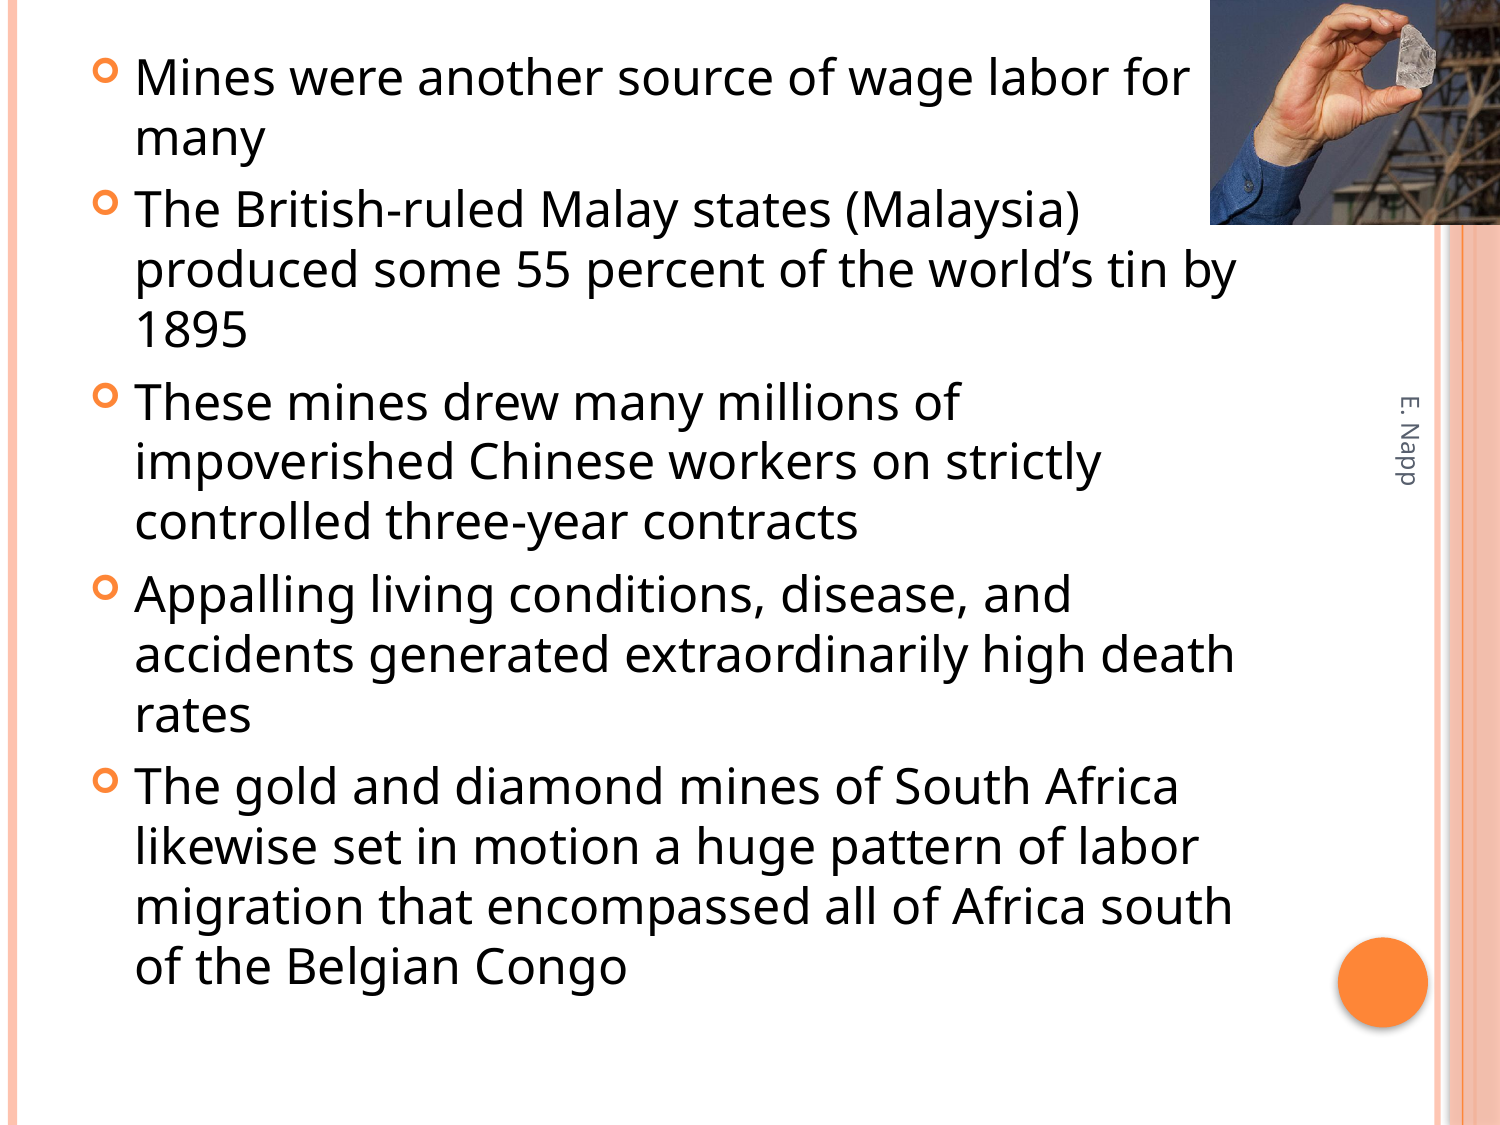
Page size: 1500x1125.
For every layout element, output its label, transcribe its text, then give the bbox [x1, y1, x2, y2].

list Mines were another source of wage labor for many The British-ruled Malay states (Malaysia) produced some 55 percent of the world’s tin by 1895 These mines drew many millions of impoverished Chinese workers on strictly controlled three-year contracts Appalling living conditions, disease, and accidents generated extraordinarily high death rates The gold and diamond mines of South Africa likewise set in motion a huge pattern of labor migration that encompassed all of Africa south of the Belgian Congo [75, 37, 1300, 1062]
picture [1210, 0, 1500, 226]
footer E. Napp [1379, 380, 1440, 906]
